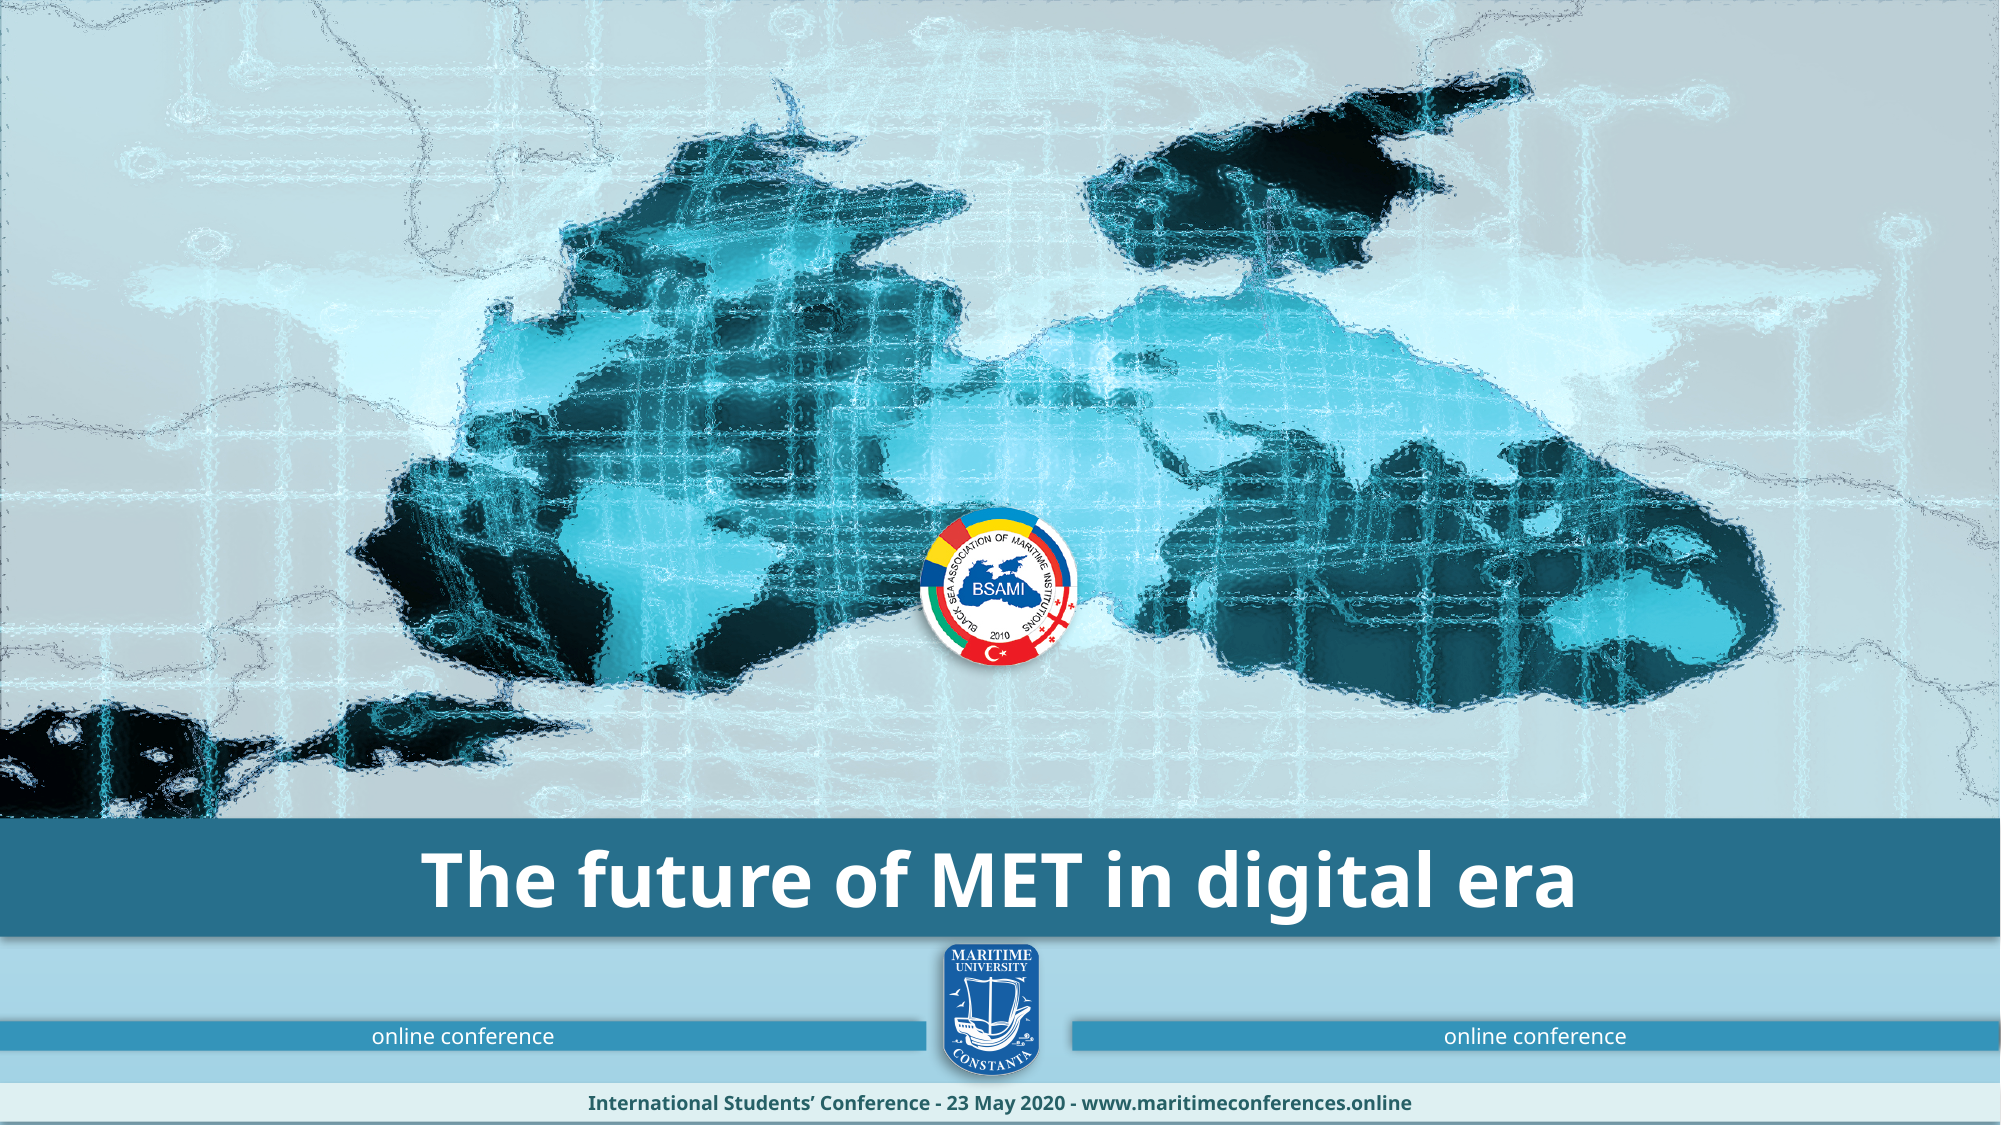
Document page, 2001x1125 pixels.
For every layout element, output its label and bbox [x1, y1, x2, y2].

picture [0, 0, 1999, 818]
picture [943, 943, 1040, 1076]
